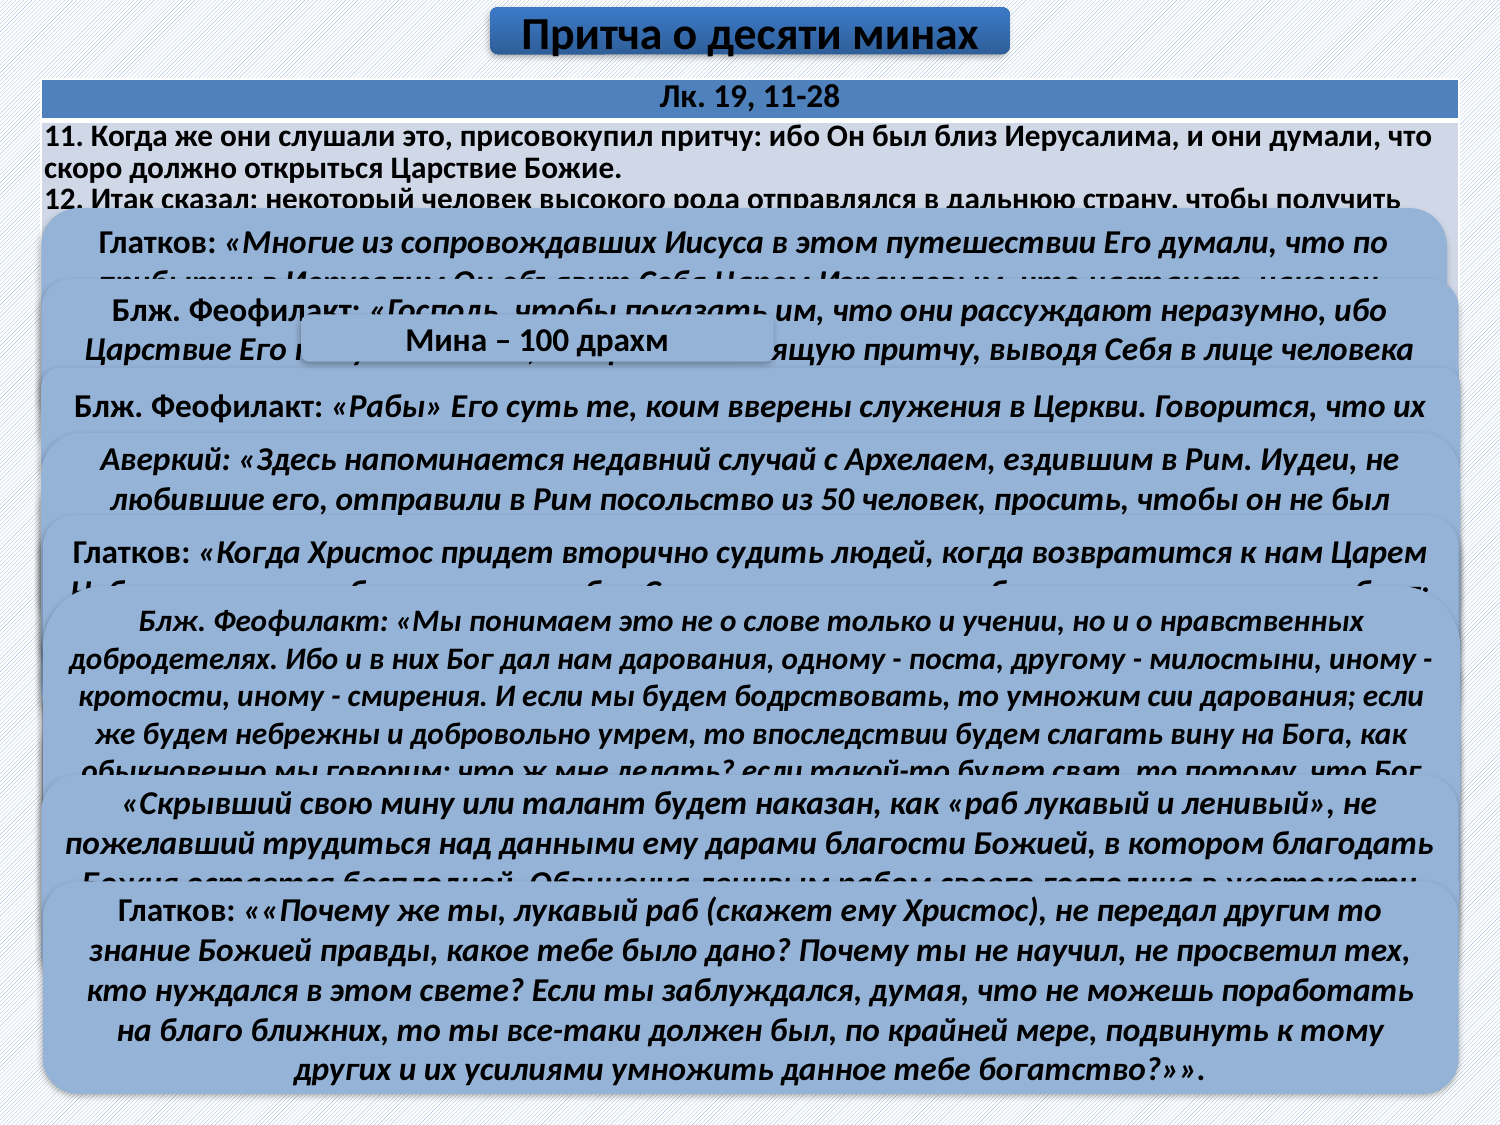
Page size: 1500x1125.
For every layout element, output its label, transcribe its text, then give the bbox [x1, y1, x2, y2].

text_box Аверкий: «Здесь напоминается недавний случай с Архелаем, ездившим в Рим. Иудеи, не любившие его, отправили в Рим посольство из 50 человек, просить, чтобы он не был утвержден царем, хотя и напрасно. В отношении к Господу Иисусу Христу здесь имеется в виду отвержение Его еврейским народом, как своего Мессии, но напрасно, ибо Он остался, как их, так и всего мира Царем и Судией, Который потребует отчета от рабов Своих и накажет не хотевших признавать Его власти». [39, 430, 1463, 541]
text_box Блж. Феофилакт: «Мы понимаем это не о слове только и учении, но и о нравственных добродетелях. Ибо и в них Бог дал нам дарования, одному - поста, другому - милостыни, иному - кротости, иному - смирения. И если мы будем бодрствовать, то умножим сии дарования; если же будем небрежны и добровольно умрем, то впоследствии будем слагать вину на Бога, как обыкновенно мы говорим: что ж мне делать? если такой-то будет свят, то потому, что Бог благоволит ему, и он свят; а мне не благоволит, и я не свят; и тот был Петр, иной Павел. Безумный человек! Самая мина (данная тебе) делает тебя Петром и Павлом. Делай по силе и принеси что-нибудь Давшему, если не столько, сколько Петр и Павел: ибо они получили по мине, и ты - мину. Поэтому, оказываясь недостойными дарований, мы лишаемся оных». [40, 583, 1463, 804]
text_box Мина – 100 драхм [299, 312, 776, 364]
text_box Блж. Феофилакт: «Господь, чтобы показать им, что они рассуждают неразумно, ибо Царствие Его не чувственное, говорит настоящую притчу, выводя Себя в лице человека высокого рода. Ибо хотя Он соделался человеком, но не отступил и от высоты и благородства Божества». [39, 276, 1461, 376]
table_cell 11. Когда же они слушали это, присовокупил притчу: ибо Он был близ Иерусалима, и они думали, что скоро должно открыться Царствие Божие. 12. Итак сказал: некоторый человек высокого рода отправлялся в дальнюю страну, чтобы получить себе царство и возвратиться; 13. призвав же десять рабов своих, дал им десять мин и сказал им: употребляйте их в оборот, пока я возвращусь. 14. Но граждане ненавидели его и отправили вслед за ним посольство, сказав: не хотим, чтобы он царствовал над нами. 15. И когда возвратился, получив царство, велел призвать к себе рабов тех, которым дал серебро, чтобы узнать, кто что приобрел. 16. Пришел первый и сказал: господин! мина твоя принесла десять мин. 17. И сказал ему: хорошо, добрый раб! за то, что ты в малом был верен, возьми в управление десять городов. 18. Пришел второй и сказал: господин! мина твоя принесла пять мин. 19. Сказал и этому: и ты будь над пятью городами. 20. Пришел третий и сказал: господин! вот твоя мина, которую я хранил, завернув в платок, 21. ибо я боялся тебя, потому что ты человек жестокий: берешь, чего не клал, и жнешь, чего не сеял. 22. Господин сказал ему: твоими устами буду судить тебя, лукавый раб! ты знал, что я человек жестокий, беру, чего не клал, и жну, чего не сеял; 23. для чего же ты не отдал серебра моего в оборот, чтобы я, придя, получил его с прибылью? 24. И сказал предстоящим: возьмите у него мину и дайте имеющему десять мин. 25. И сказали ему: господин! у него есть десять мин. 26. Сказываю вам, что всякому имеющему дано будет, а у неимеющего отнимется и то, что имеет; 27. врагов же моих тех, которые не хотели, чтобы я царствовал над ними, приведите сюда и избейте предо мною. 28. Сказав это, Он пошел далее, восходя в Иерусалим. [42, 123, 1458, 293]
table_header Лк. 19, 11-28 [42, 80, 1458, 118]
text_box Притча о десяти минах [490, 7, 1010, 55]
text_box Глатков: ««Почему же ты, лукавый раб (скажет ему Христос), не передал другим то знание Божией правды, какое тебе было дано? Почему ты не научил, не просветил тех, кто нуждался в этом свете? Если ты заблуждался, думая, что не можешь поработать на благо ближних, то ты все-таки должен был, по крайней мере, подвинуть к тому других и их усилиями умножить данное тебе богатство?»». [40, 879, 1461, 1097]
text_box Глатков: «Многие из сопровождавших Иисуса в этом путешествии Его думали, что по прибытии в Иерусалим Он объявит Себя Царем Израилевым, что настанет, наконец, давно ожидаемое евреями Царство Мессии. Поэтому Иисус нашел необходимым еще раз разъяснить, что Царство Небесное откроется нескоро, и что, следовательно, напрасны мечты евреев о скором открытии ожидаемого ими Царства Мессии». [39, 205, 1450, 295]
text_box «Скрывший свою мину или талант будет наказан, как «раб лукавый и ленивый», не пожелавший трудиться над данными ему дарами благости Божией, в котором благодать Божия остается бесплодной. Обвинения ленивым рабом своего господина в жестокости это – обычное самооправдание грешника, по греховности своей потерявшего чувство сыновства к Богу и представляющего Бога поэтому жестоким и несправедливым». [39, 772, 1461, 905]
text_box Блж. Феофилакт: «Рабы» Его суть те, коим вверены служения в Церкви. Говорится, что их «десять», по причине совершенства церковного предстоятельства». [39, 365, 1463, 463]
text_box Глатков: «Когда Христос придет вторично судить людей, когда возвратится к нам Царем Небесным и потребует от нас, рабов Своих, отчет в употреблении дарованных нам благ; и мы должны будем объявить, кто из нас и что именно приобрел, то есть какие добрые дела совершил, что может представить в оправдание своей жизни». [40, 513, 1461, 628]
